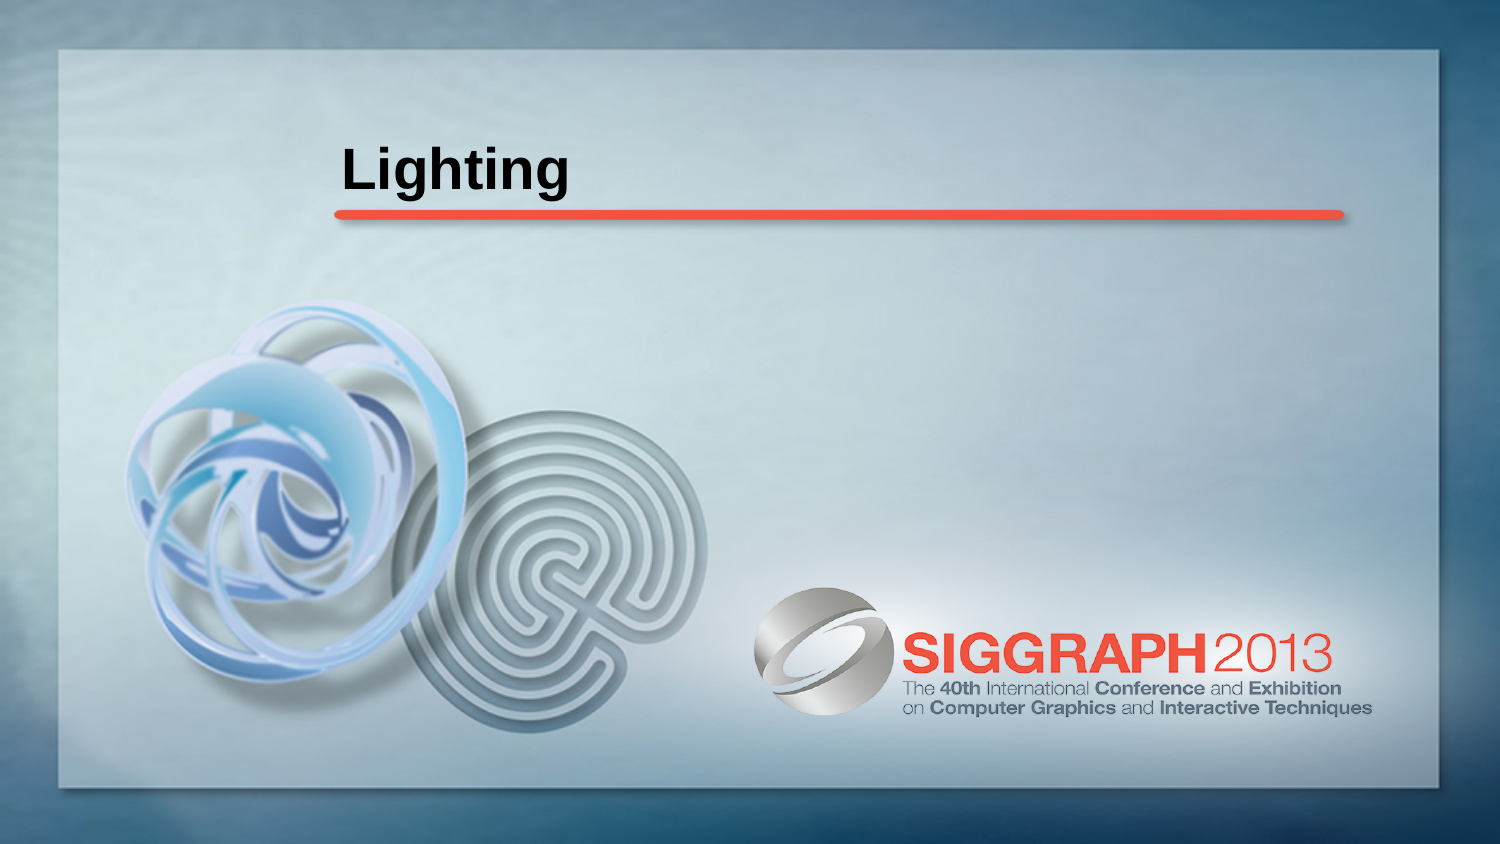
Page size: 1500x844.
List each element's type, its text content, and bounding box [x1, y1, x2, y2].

title Lighting [328, 114, 1344, 220]
picture [0, 0, 1500, 844]
